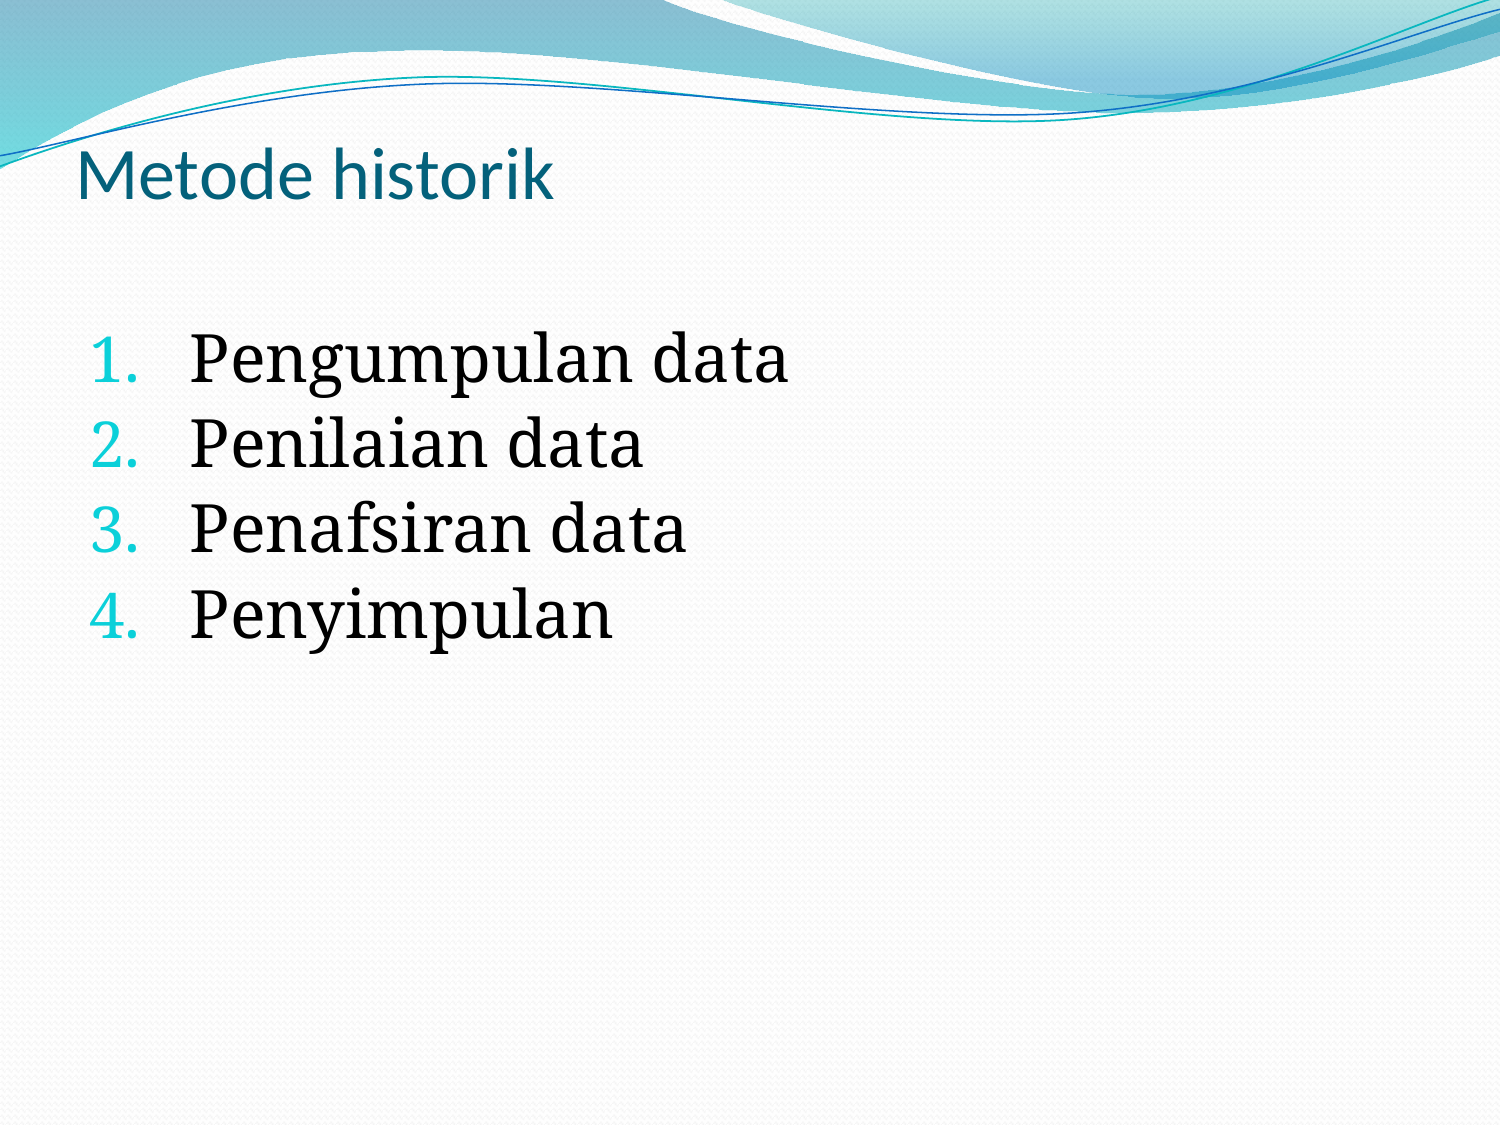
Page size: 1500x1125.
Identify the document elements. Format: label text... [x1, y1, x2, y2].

list Pengumpulan data Penilaian data Penafsiran data Penyimpulan [75, 317, 1425, 1038]
title Metode historik [75, 115, 1425, 303]
